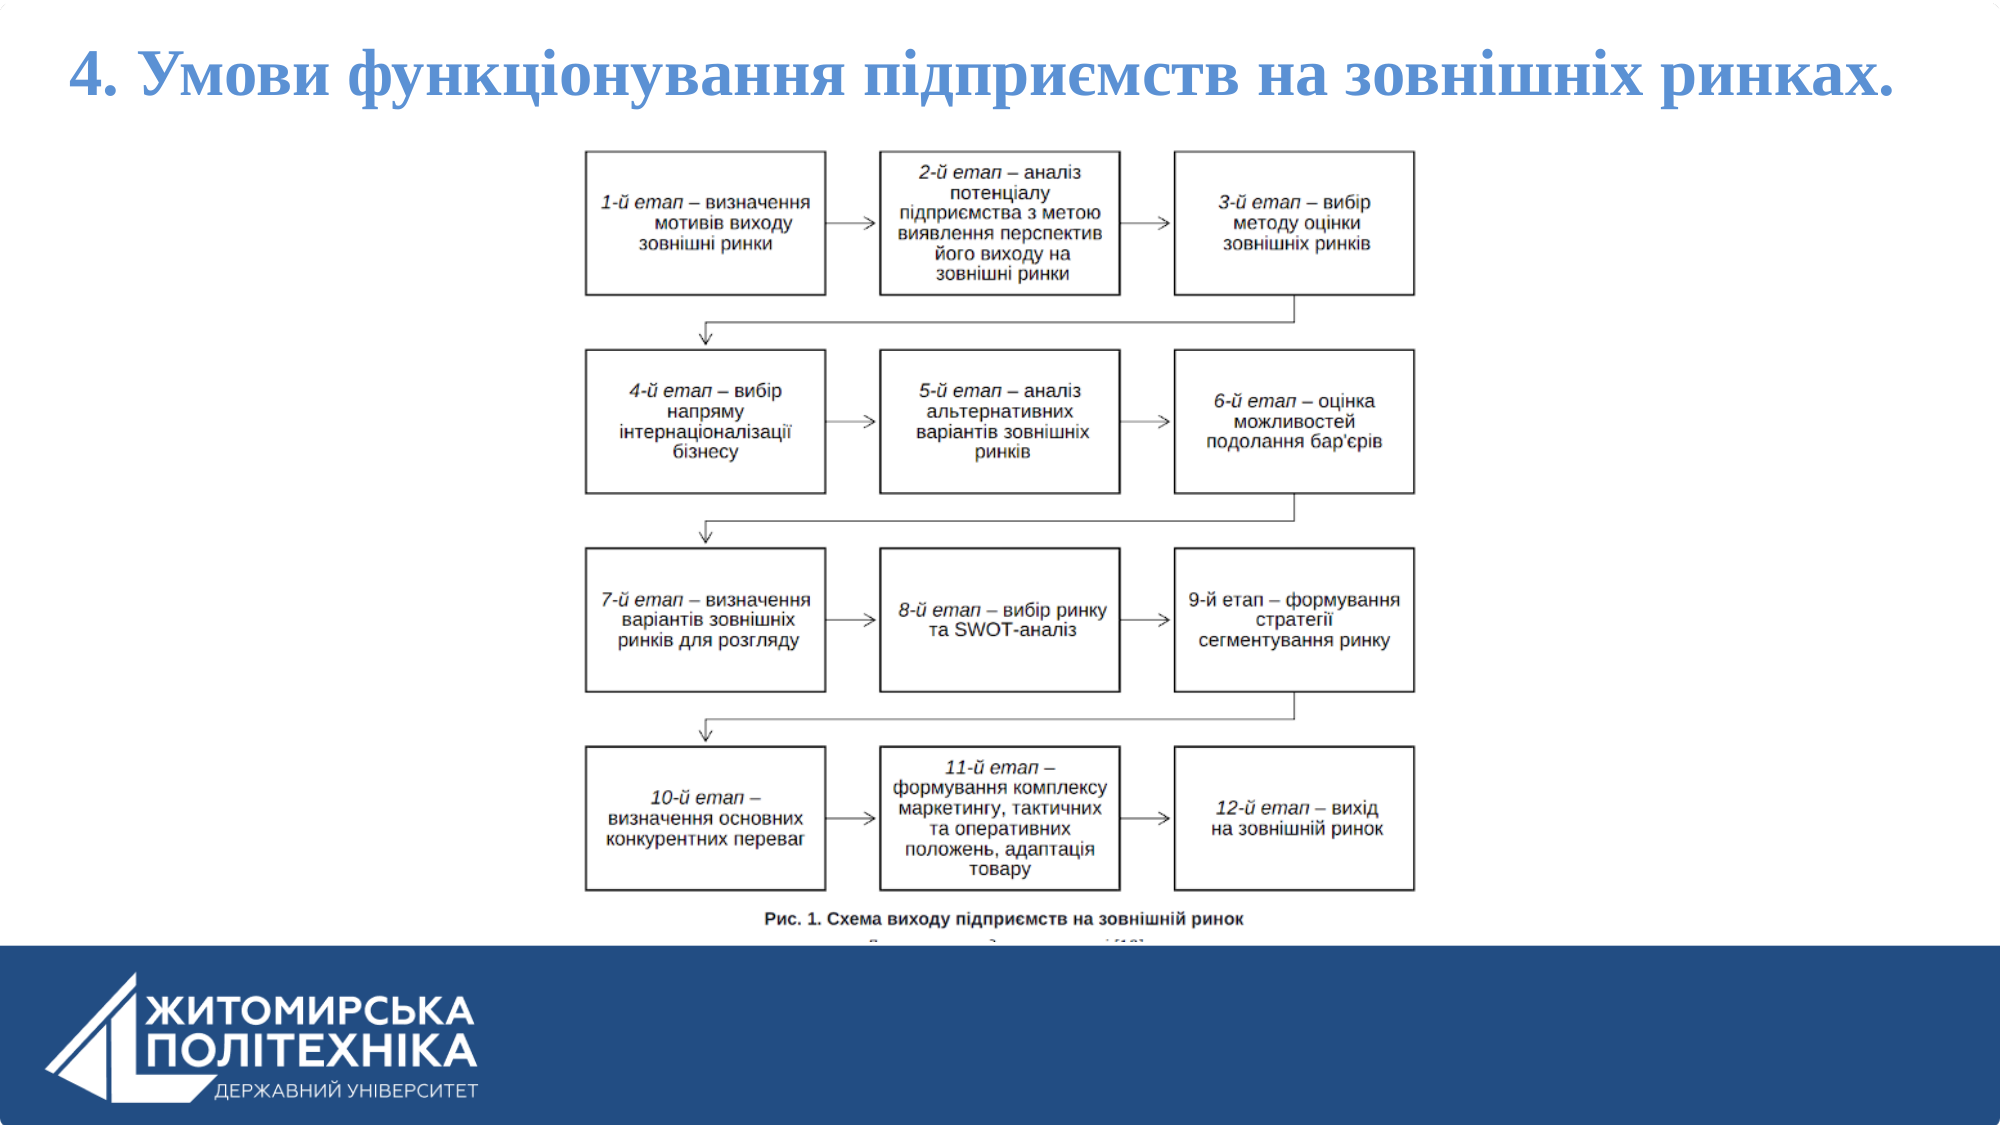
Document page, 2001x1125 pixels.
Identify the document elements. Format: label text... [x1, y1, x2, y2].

picture [0, 3, 2000, 1125]
list 4. Умови функціонування підприємств на зовнішніх ринках. [54, 31, 1945, 947]
